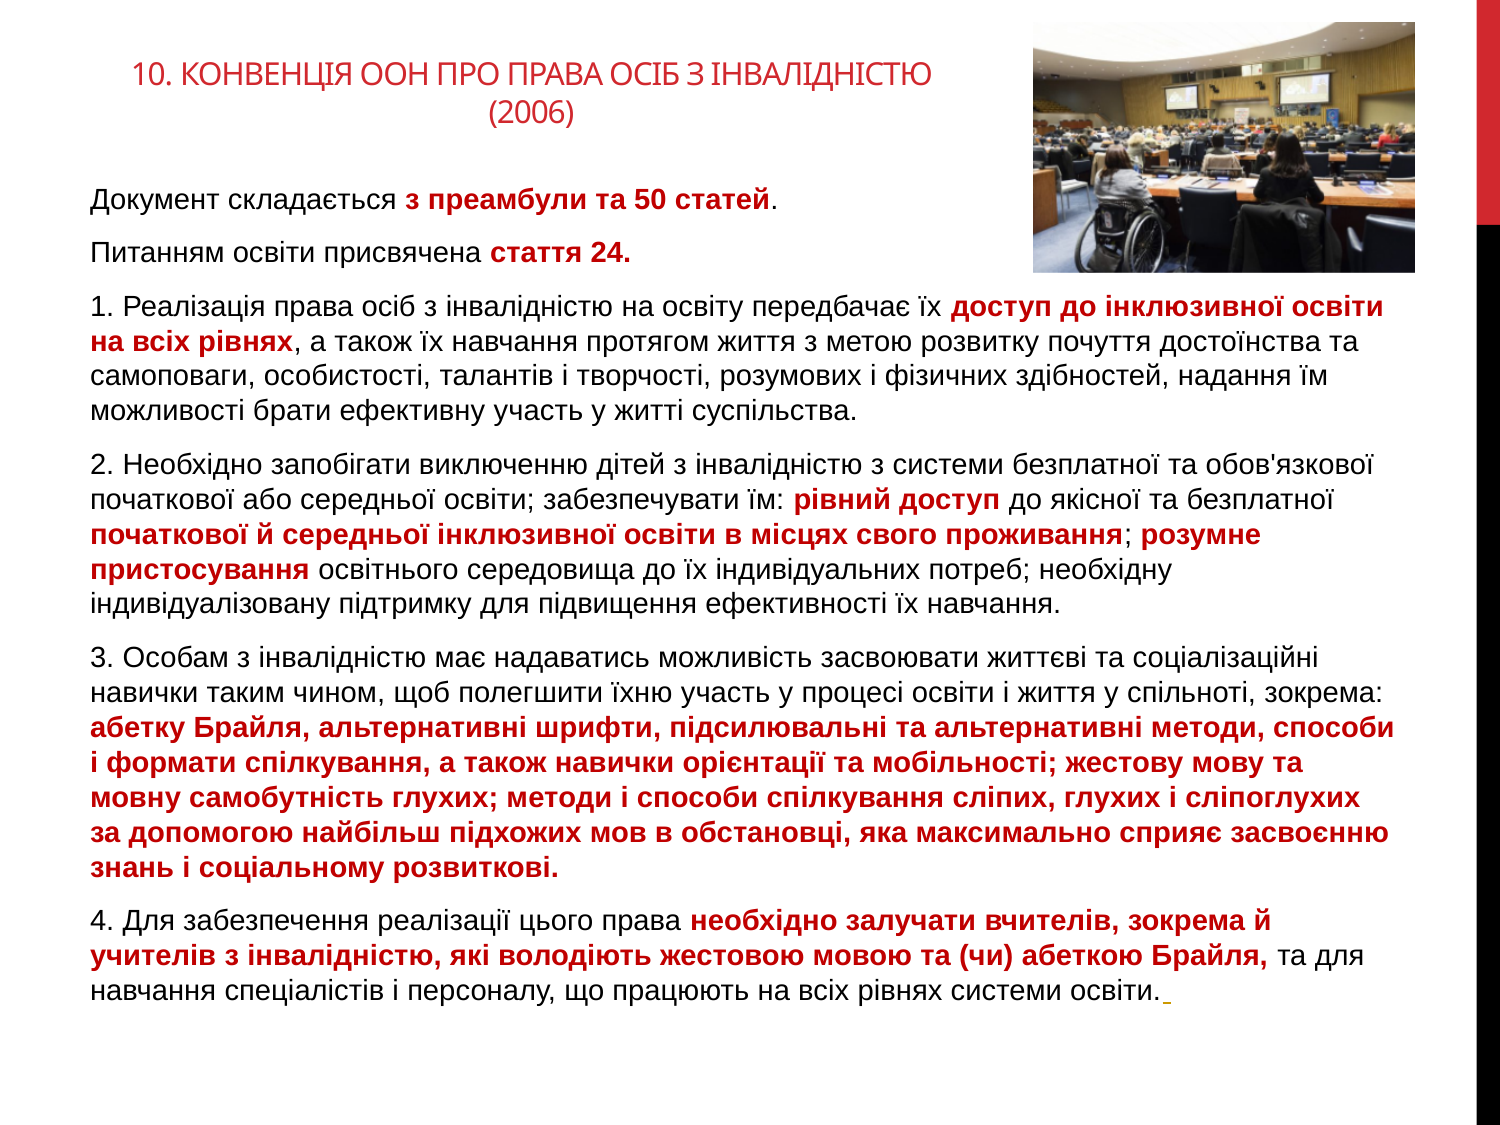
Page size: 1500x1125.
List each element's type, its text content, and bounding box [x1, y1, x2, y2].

picture [1032, 22, 1416, 274]
list Документ складається з преамбули та 50 статей. Питанням освіти присвячена стаття 24. 1. Реалізація права осіб з інвалідністю на освіту передбачає їх доступ до інклюзивної освіти на всіх рівнях, а також їх навчання протягом життя з метою розвитку почуття достоїнства та самоповаги, особистості, талантів і творчості, розумових і фізичних здібностей, надання їм можливості брати ефективну участь у житті суспільства. 2. Необхідно запобігати виключенню дітей з інвалідністю з системи безплатної та обов'язкової початкової або середньої освіти; забезпечувати їм: рівний доступ до якісної та безплатної початкової й середньої інклюзивної освіти в місцях свого проживання; розумне пристосування освітнього середовища до їх індивідуальних потреб; необхідну індивідуалізовану підтримку для підвищення ефективності їх навчання. 3. Особам з інвалідністю має надаватись можливість засвоювати життєві та соціалізаційні навички таким чином, щоб полегшити їхню участь у процесі освіти і життя у спільноті, зокрема: абетку Брайля, альтернативні шрифти, підсилювальні та альтернативні методи, способи і формати спілкування, а також навички орієнтації та мобільності; жестову мову та мовну самобутність глухих; методи і способи спілкування сліпих, глухих і сліпоглухих за допомогою найбільш підхожих мов в обстановці, яка максимально сприяє засвоєнню знань і соціальному розвиткові. 4. Для забезпечення реалізації цього права необхідно залучати вчителів, зокрема й учителів з інвалідністю, які володіють жестовою мовою та (чи) абеткою Брайля, та для навчання спеціалістів і персоналу, що працюють на всіх рівнях системи освіти. [75, 172, 1412, 1059]
title 10. КОНВЕНЦІЯ ООН ПРО ПРАВА ОСІБ З ІНВАЛІДНІСТЮ (2006) [76, 45, 987, 138]
